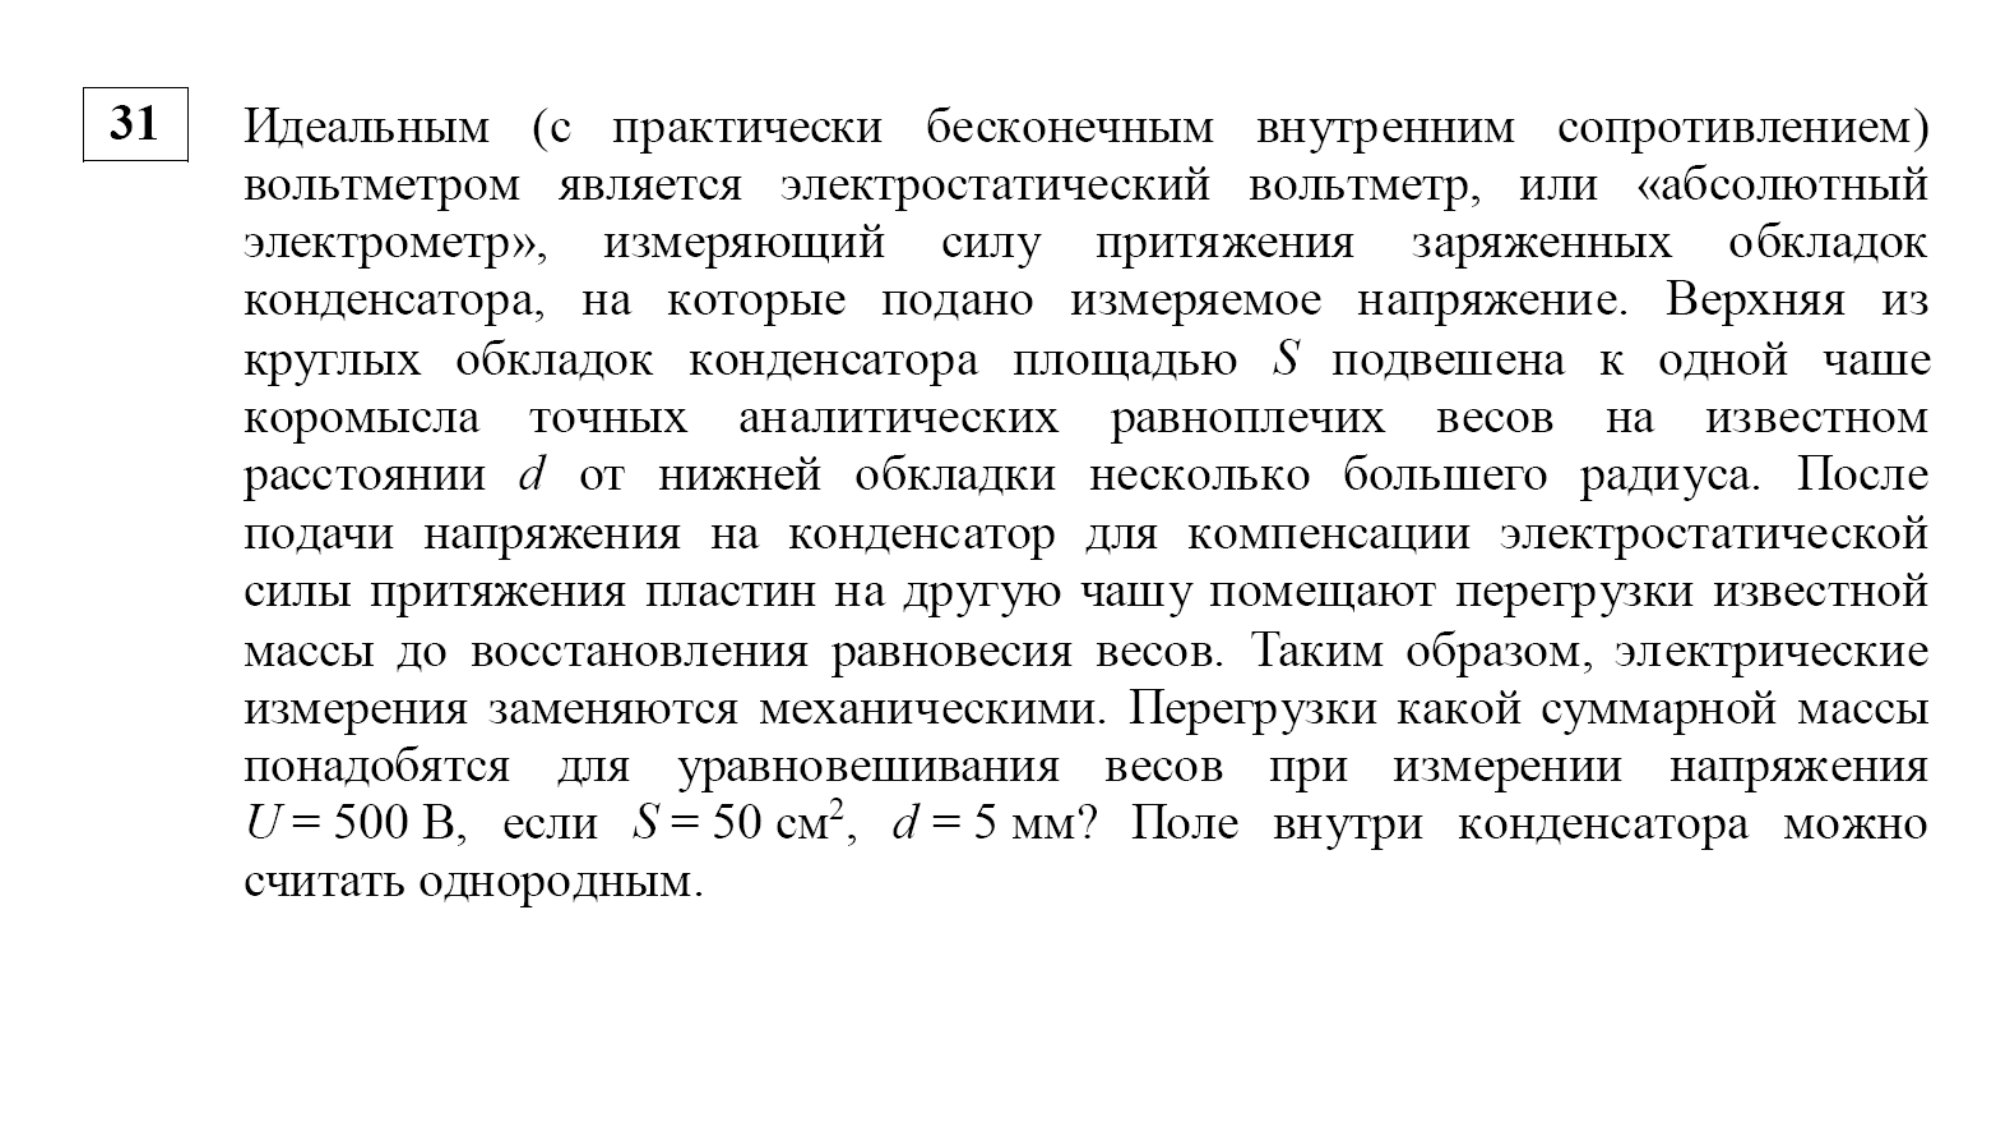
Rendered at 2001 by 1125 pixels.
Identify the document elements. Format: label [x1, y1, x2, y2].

picture [74, 77, 1963, 914]
